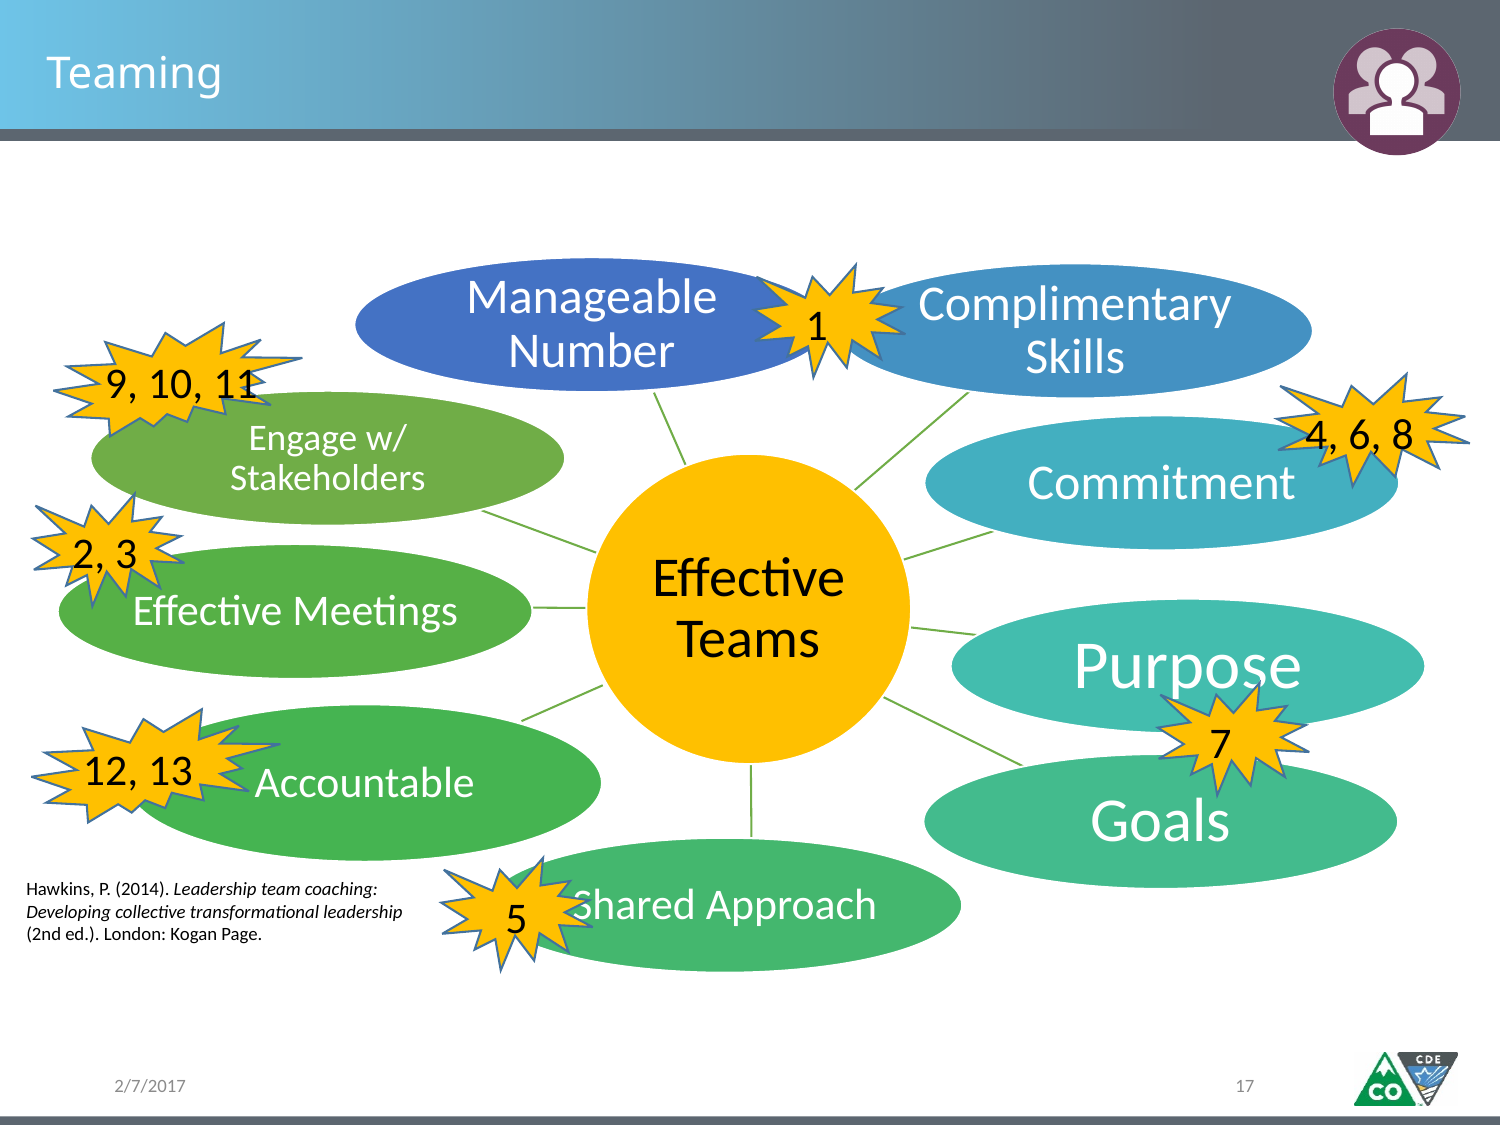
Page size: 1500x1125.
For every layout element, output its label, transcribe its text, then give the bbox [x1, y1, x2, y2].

picture [1354, 1052, 1458, 1106]
title Teaming [31, 31, 1326, 117]
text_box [354, 257, 830, 264]
picture [1332, 27, 1462, 158]
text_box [31, 264, 1470, 971]
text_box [586, 453, 912, 765]
text_box Hawkins, P. (2014). Leadership team coaching: Developing collective transformational leadership (2nd ed.). London: Kogan Page. [11, 846, 424, 975]
